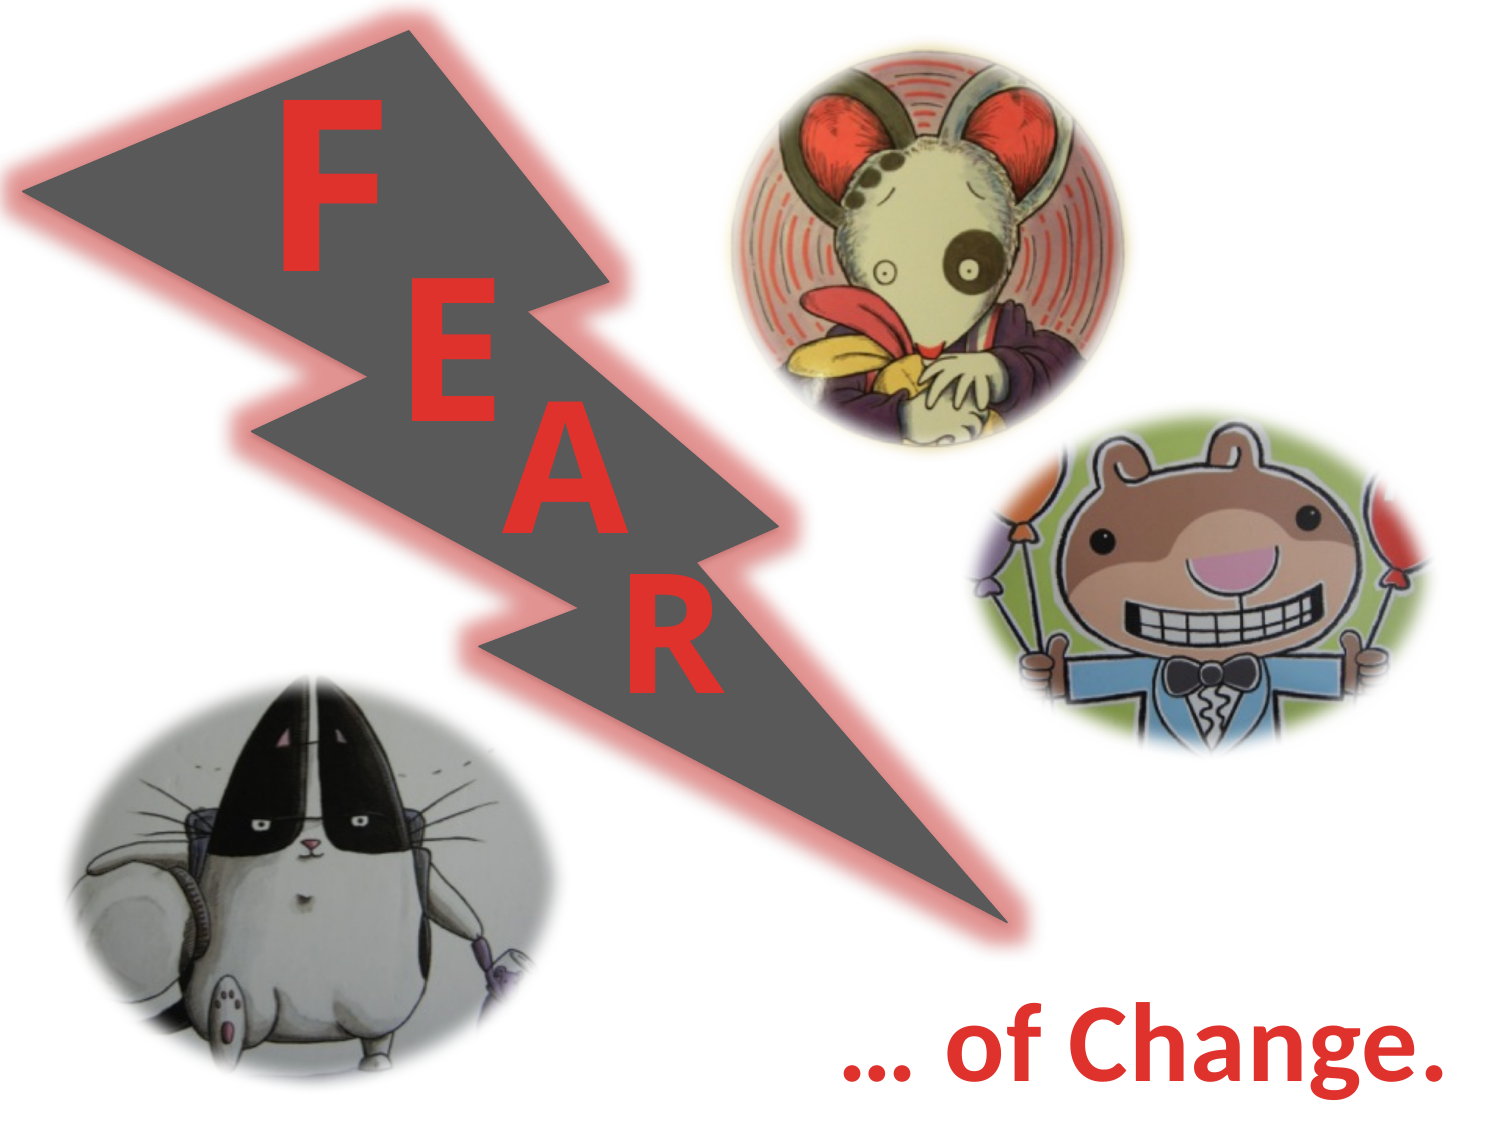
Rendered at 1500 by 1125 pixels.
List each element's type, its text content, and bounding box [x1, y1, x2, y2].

picture [52, 665, 574, 1097]
text_box … of Change. [822, 962, 1466, 1112]
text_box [22, 23, 1008, 923]
picture [715, 31, 1443, 762]
